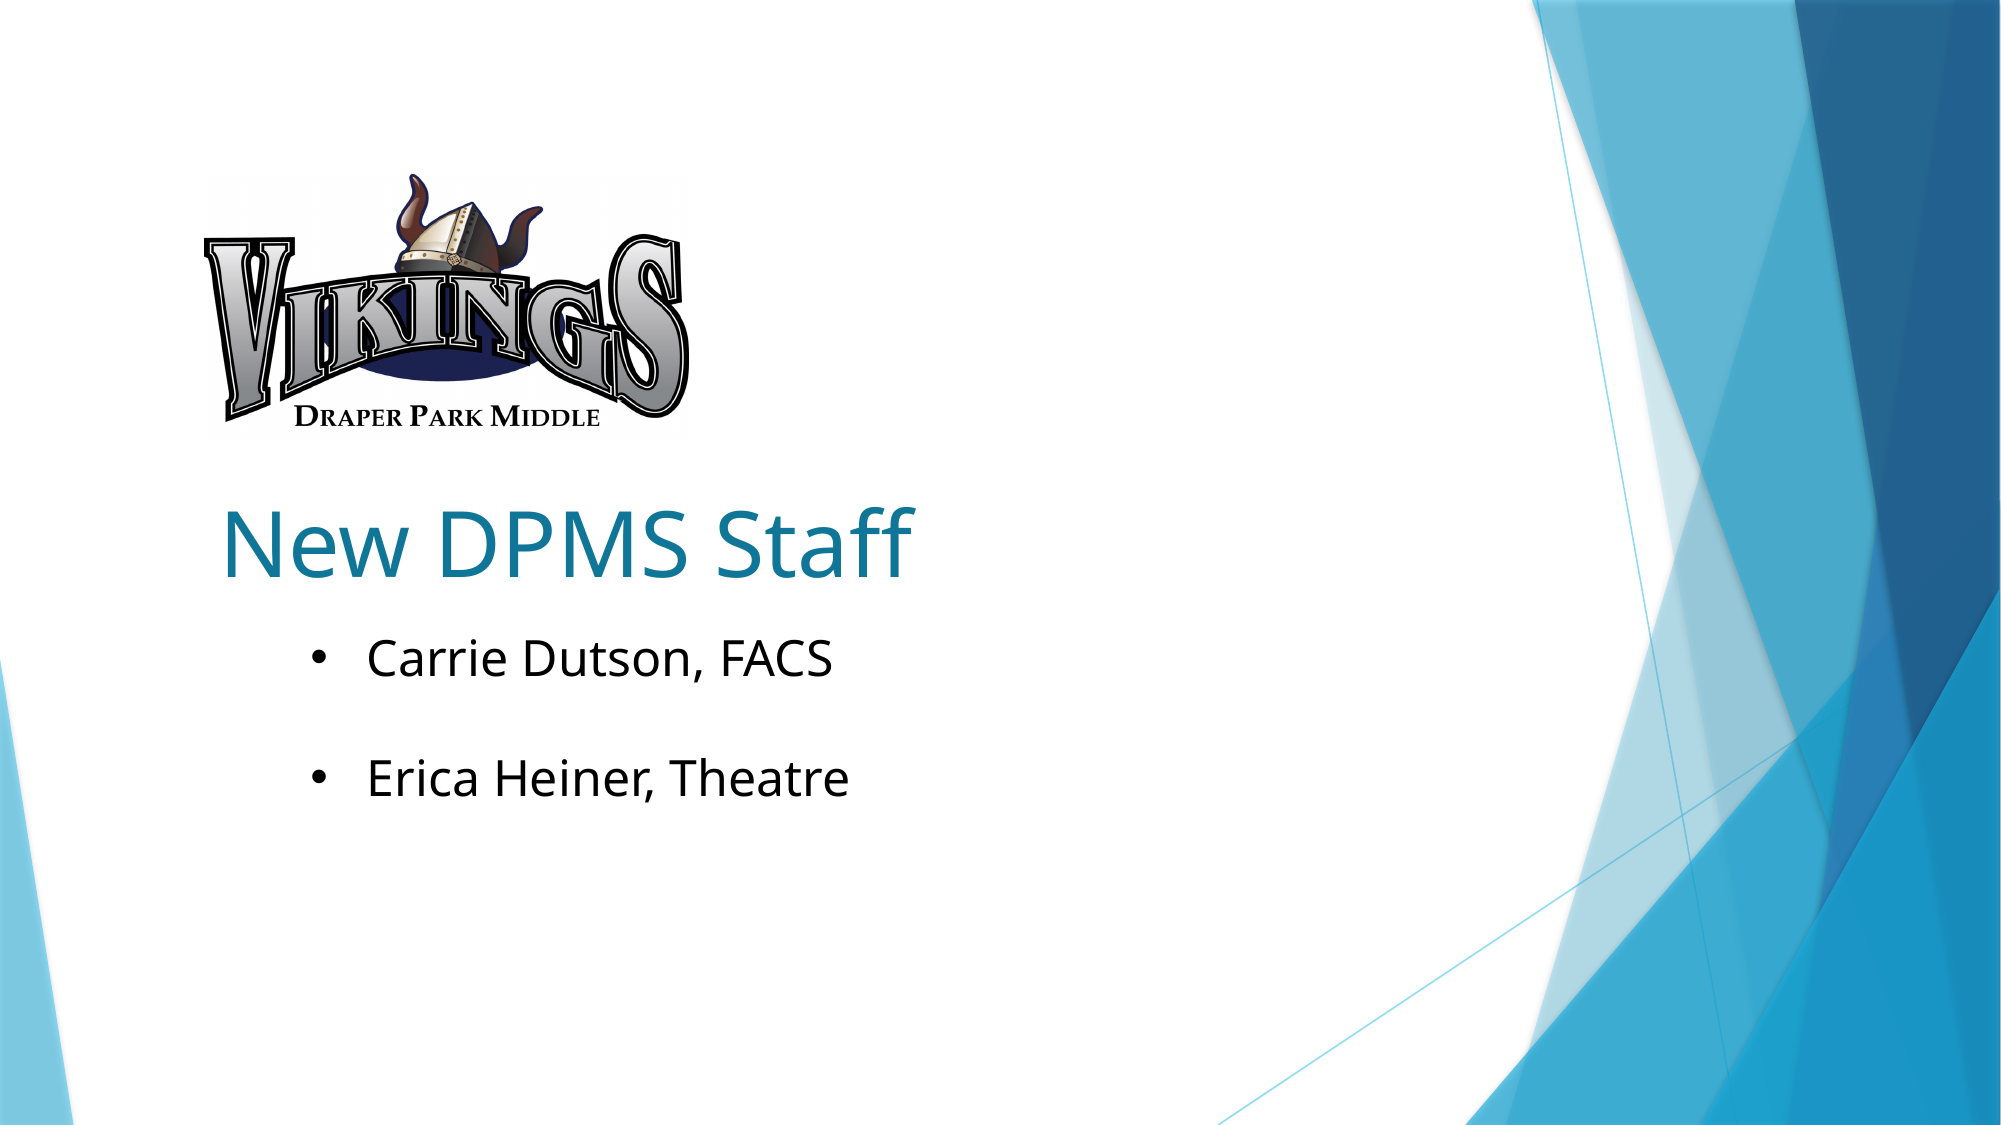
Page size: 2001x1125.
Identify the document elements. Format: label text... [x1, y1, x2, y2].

picture [203, 174, 689, 441]
text_box New DPMS Staff [204, 477, 1562, 695]
text_box Carrie Dutson, FACS Erica Heiner, Theatre [295, 618, 1164, 814]
